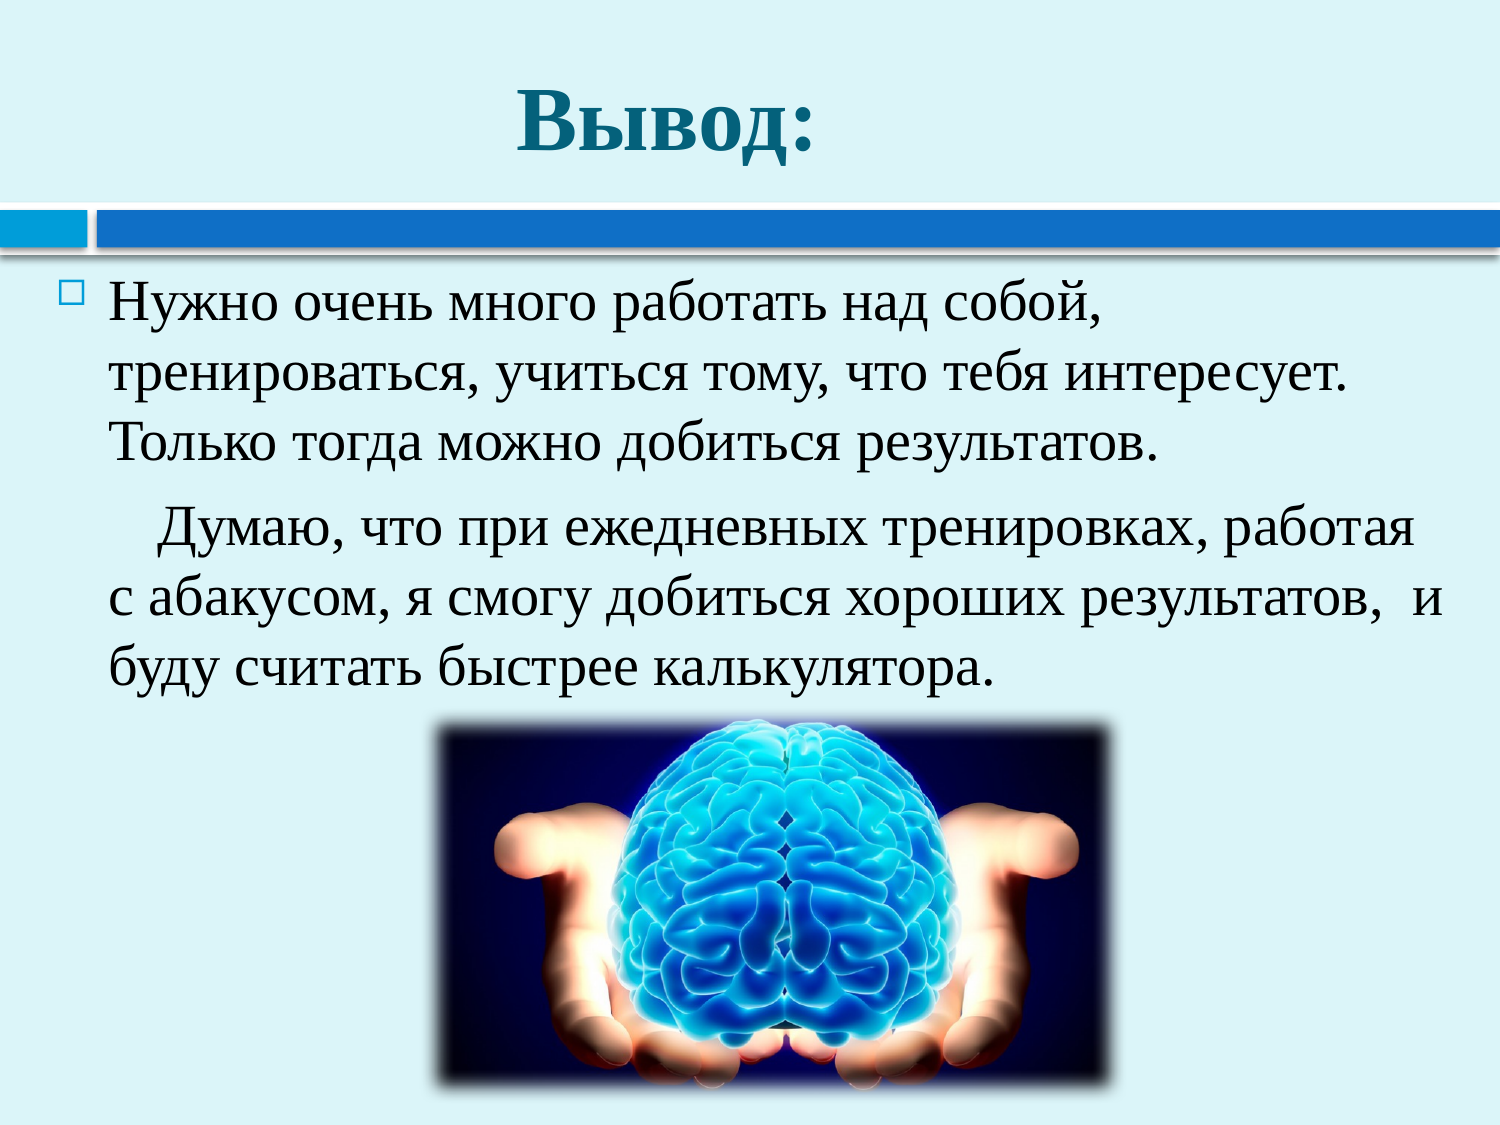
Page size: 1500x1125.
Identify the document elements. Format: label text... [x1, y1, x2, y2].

picture [418, 705, 1127, 1104]
list Нужно очень много работать над собой, тренироваться, учиться тому, что тебя интересует. Только тогда можно добиться результатов. Думаю, что при ежедневных тренировках, работая с абакусом, я смогу добиться хороших результатов, и буду считать быстрее калькулятора. [41, 255, 1471, 1106]
title Вывод: [501, 30, 928, 197]
